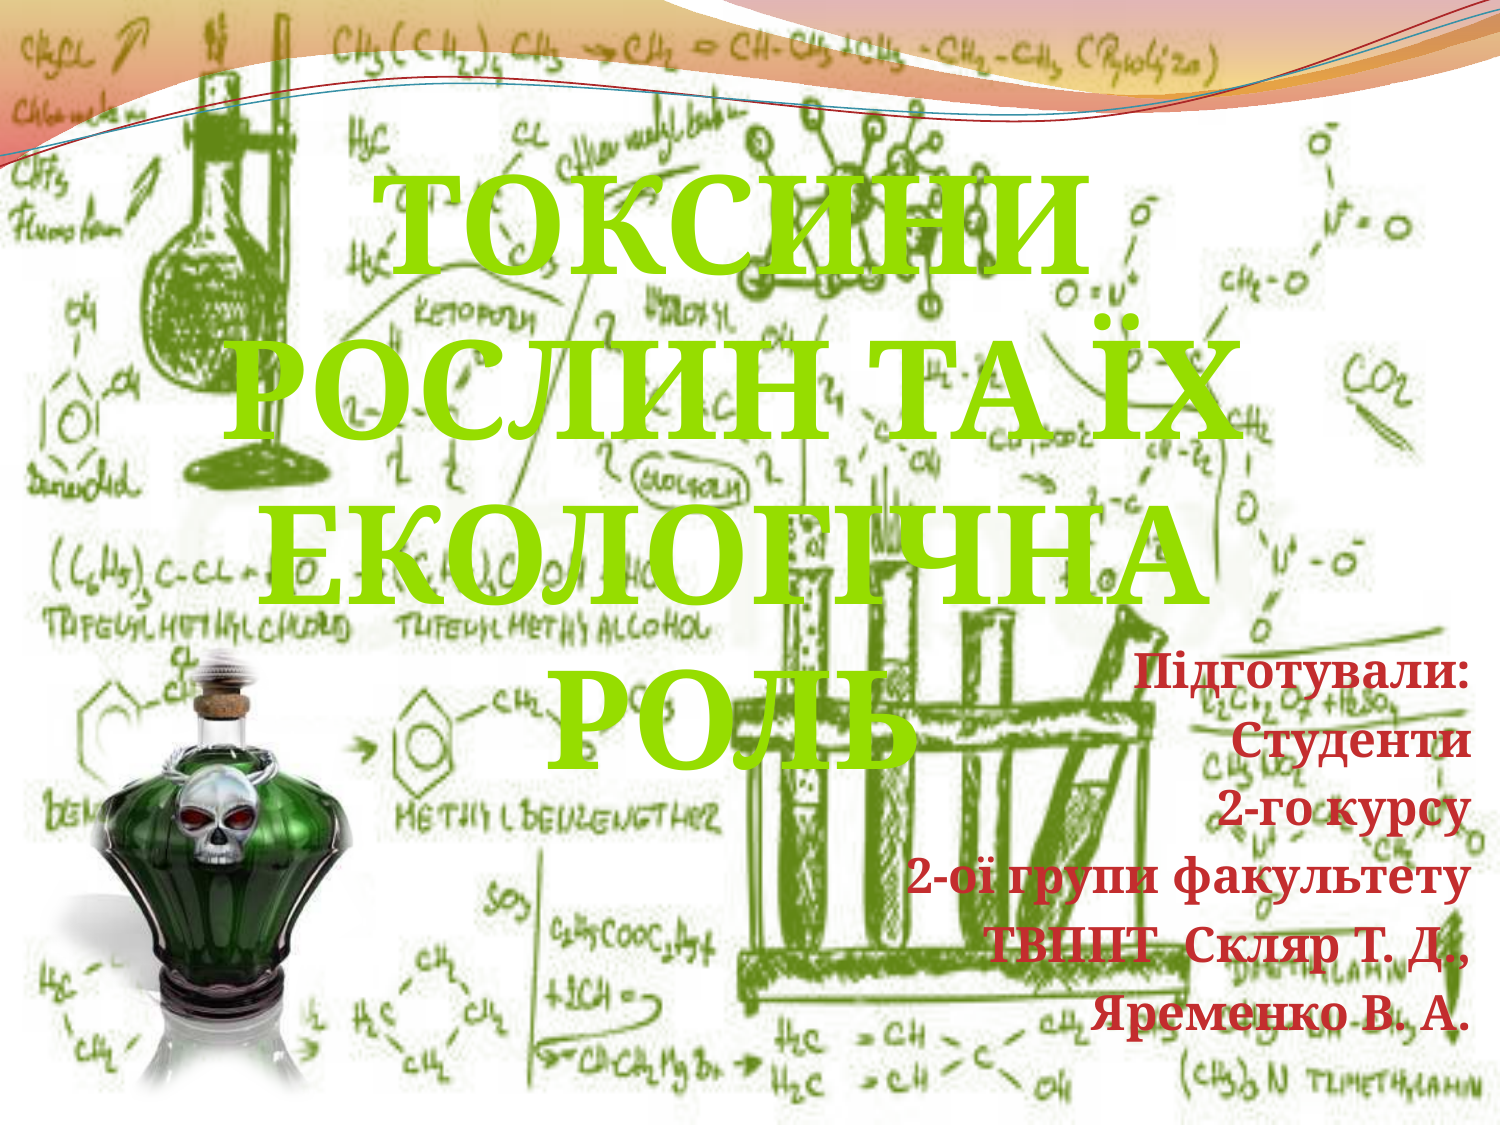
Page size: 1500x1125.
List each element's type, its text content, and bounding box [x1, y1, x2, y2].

title Токсини рослин та їх екологічна роль [93, 117, 1376, 797]
picture [23, 593, 423, 1125]
subtitle Підготували: Студенти 2-го курсу 2-ої групи факультету ТВППТ Скляр Т. Д., Яременко В. А. [902, 632, 1482, 1102]
